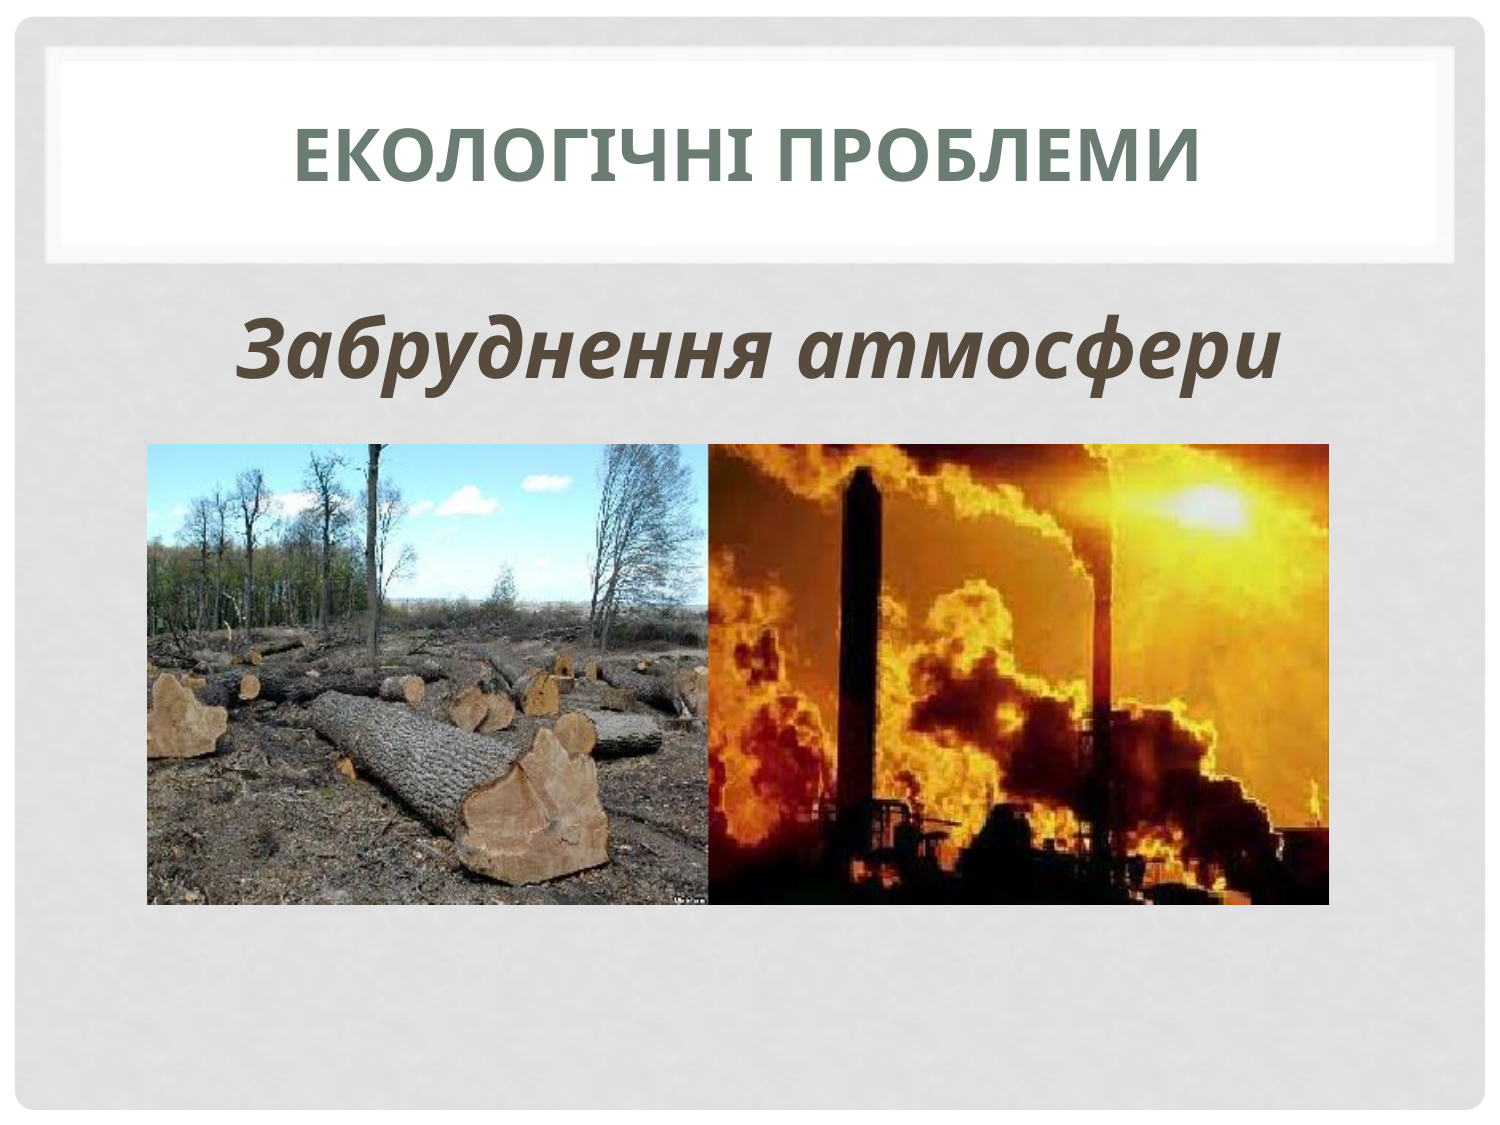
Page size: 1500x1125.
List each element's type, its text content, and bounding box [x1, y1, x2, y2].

list Забруднення атмосфери [75, 287, 1425, 1005]
title Екологічні проблеми [69, 66, 1425, 238]
picture [147, 444, 1329, 906]
